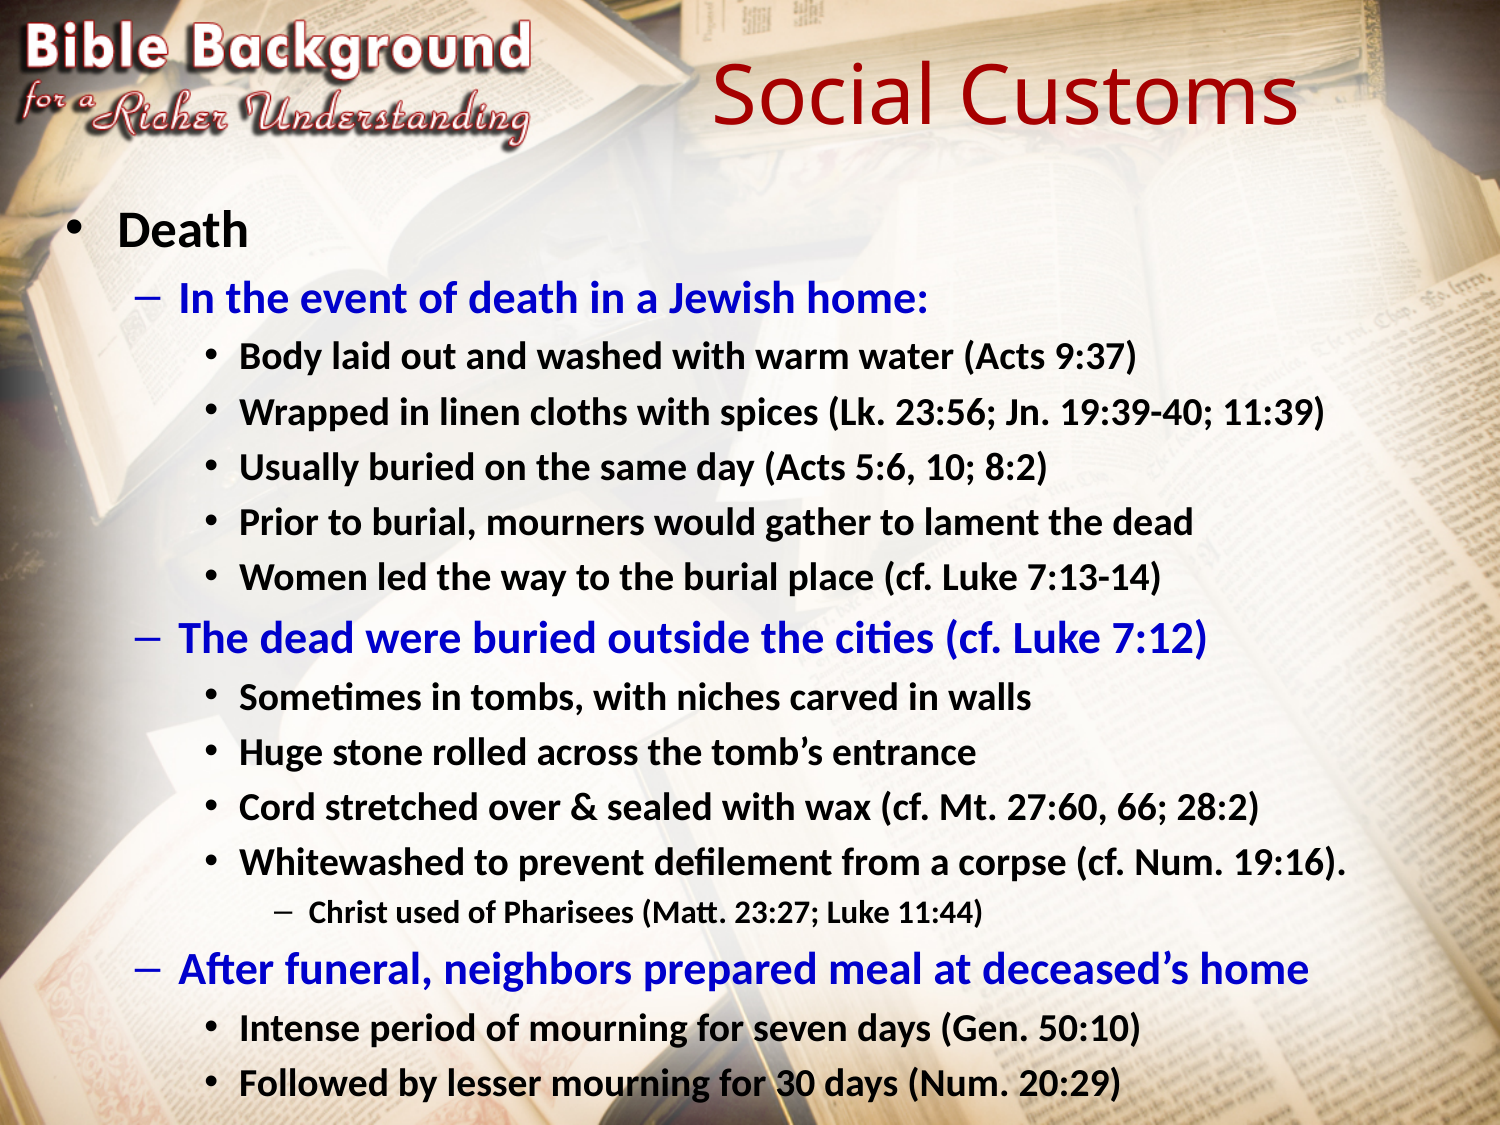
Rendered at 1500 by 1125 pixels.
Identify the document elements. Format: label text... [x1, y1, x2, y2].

title Social Customs [512, 45, 1500, 138]
list Death In the event of death in a Jewish home: Body laid out and washed with warm water (Acts 9:37) Wrapped in linen cloths with spices (Lk. 23:56; Jn. 19:39-40; 11:39) Usually buried on the same day (Acts 5:6, 10; 8:2) Prior to burial, mourners would gather to lament the dead Women led the way to the burial place (cf. Luke 7:13-14) The dead were buried outside the cities (cf. Luke 7:12) Sometimes in tombs, with niches carved in walls Huge stone rolled across the tomb’s entrance Cord stretched over & sealed with wax (cf. Mt. 27:60, 66; 28:2) Whitewashed to prevent defilement from a corpse (cf. Num. 19:16). Christ used of Pharisees (Matt. 23:27; Luke 11:44) After funeral, neighbors prepared meal at deceased’s home Intense period of mourning for seven days (Gen. 50:10) Followed by lesser mourning for 30 days (Num. 20:29) [50, 187, 1500, 1125]
picture [0, 0, 1500, 1125]
